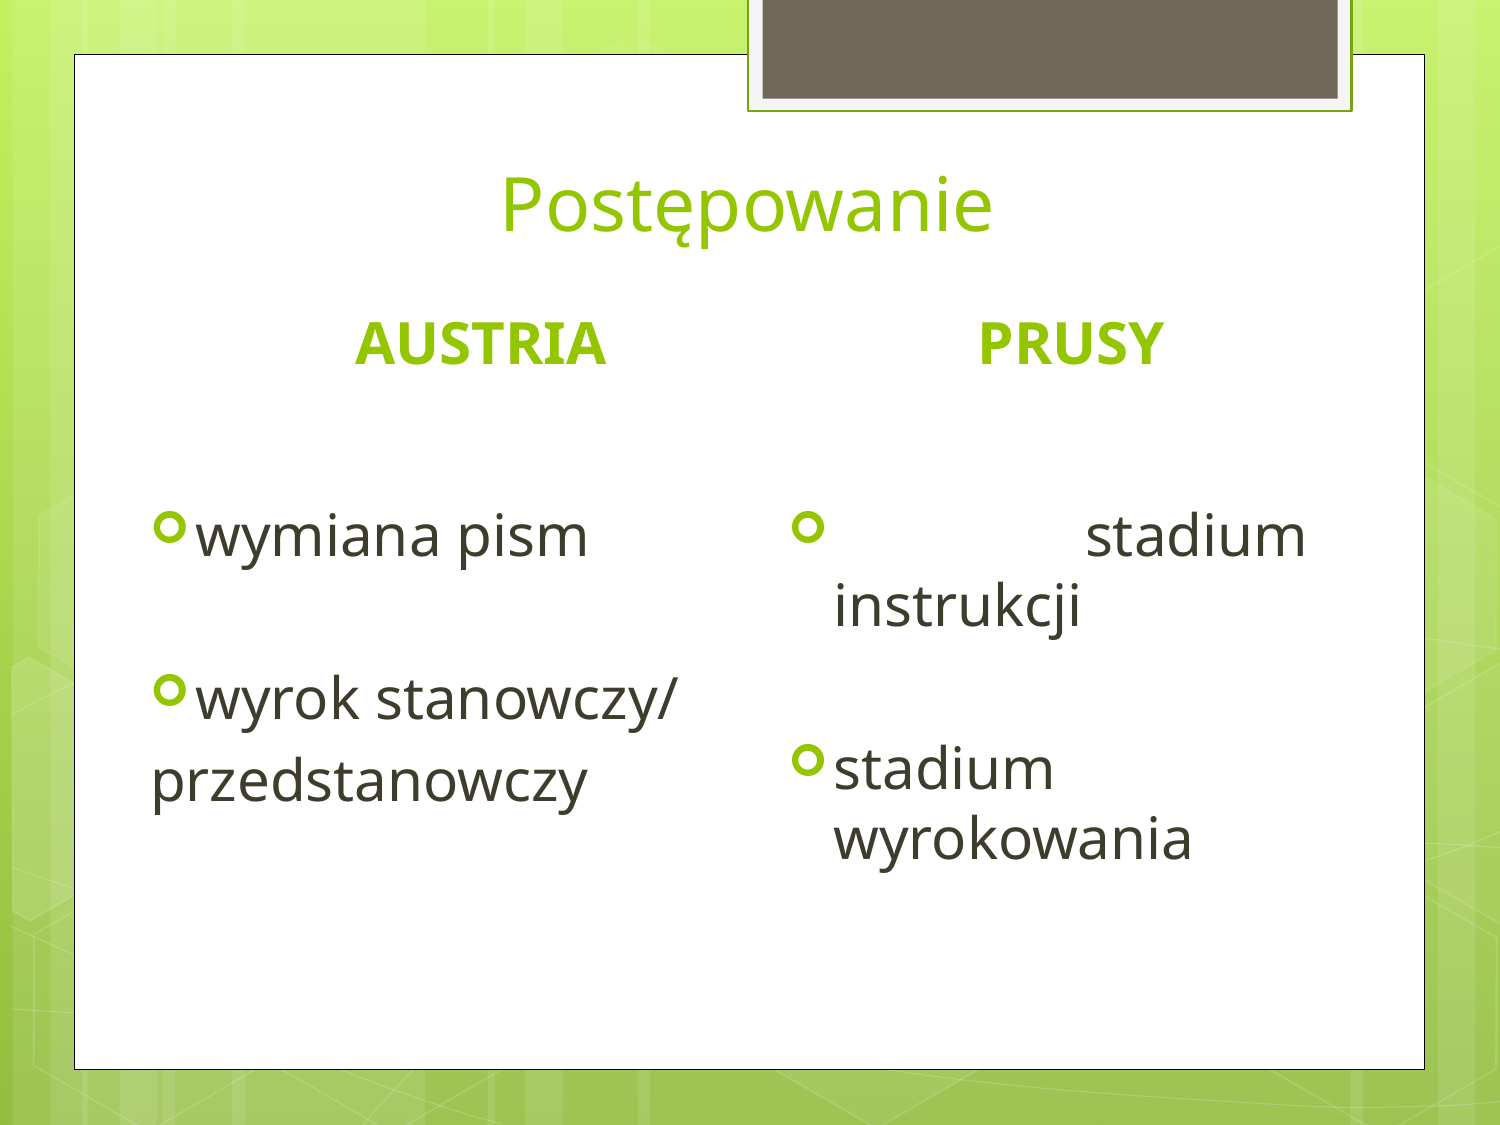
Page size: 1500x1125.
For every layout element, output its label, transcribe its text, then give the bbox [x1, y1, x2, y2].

list stadium instrukcji stadium wyrokowania [761, 408, 1323, 954]
list wymiana pism wyrok stanowczy/ przedstanowczy [123, 408, 732, 894]
list AUSTRIA [230, 278, 732, 384]
list PRUSY [820, 278, 1323, 384]
title Postępowanie [171, 66, 1324, 254]
